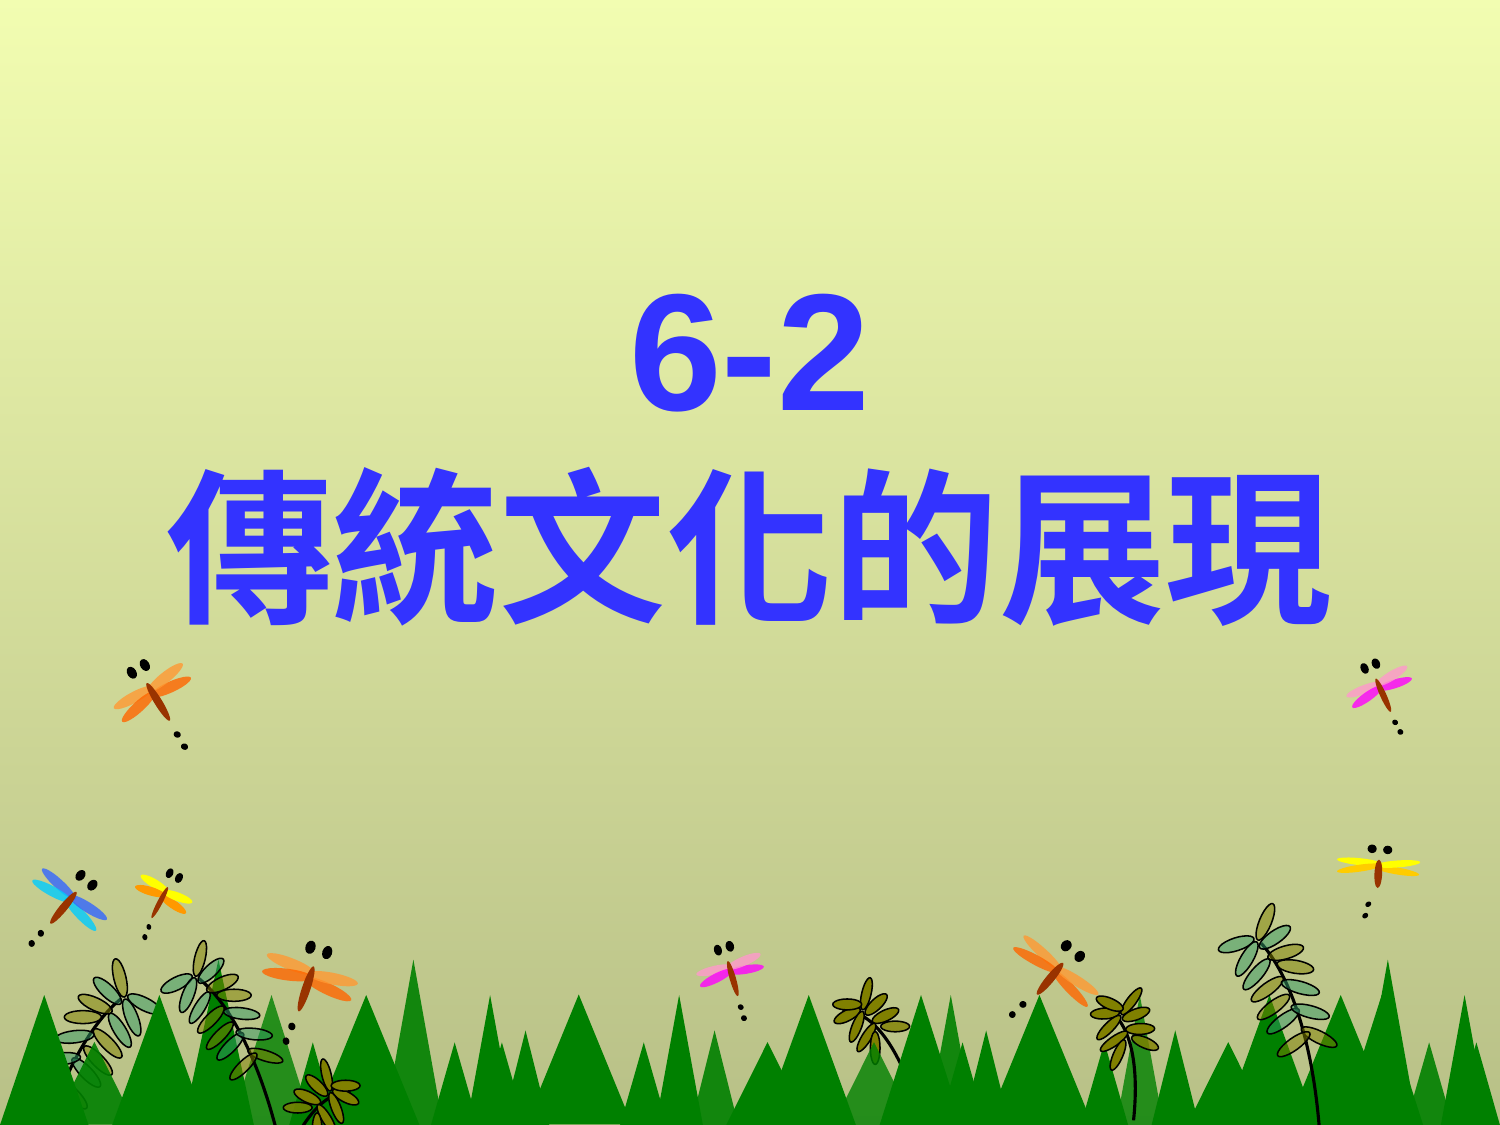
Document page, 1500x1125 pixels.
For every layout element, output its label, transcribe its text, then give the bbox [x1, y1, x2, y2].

title 6-2 傳統文化的展現 [112, 208, 1388, 681]
